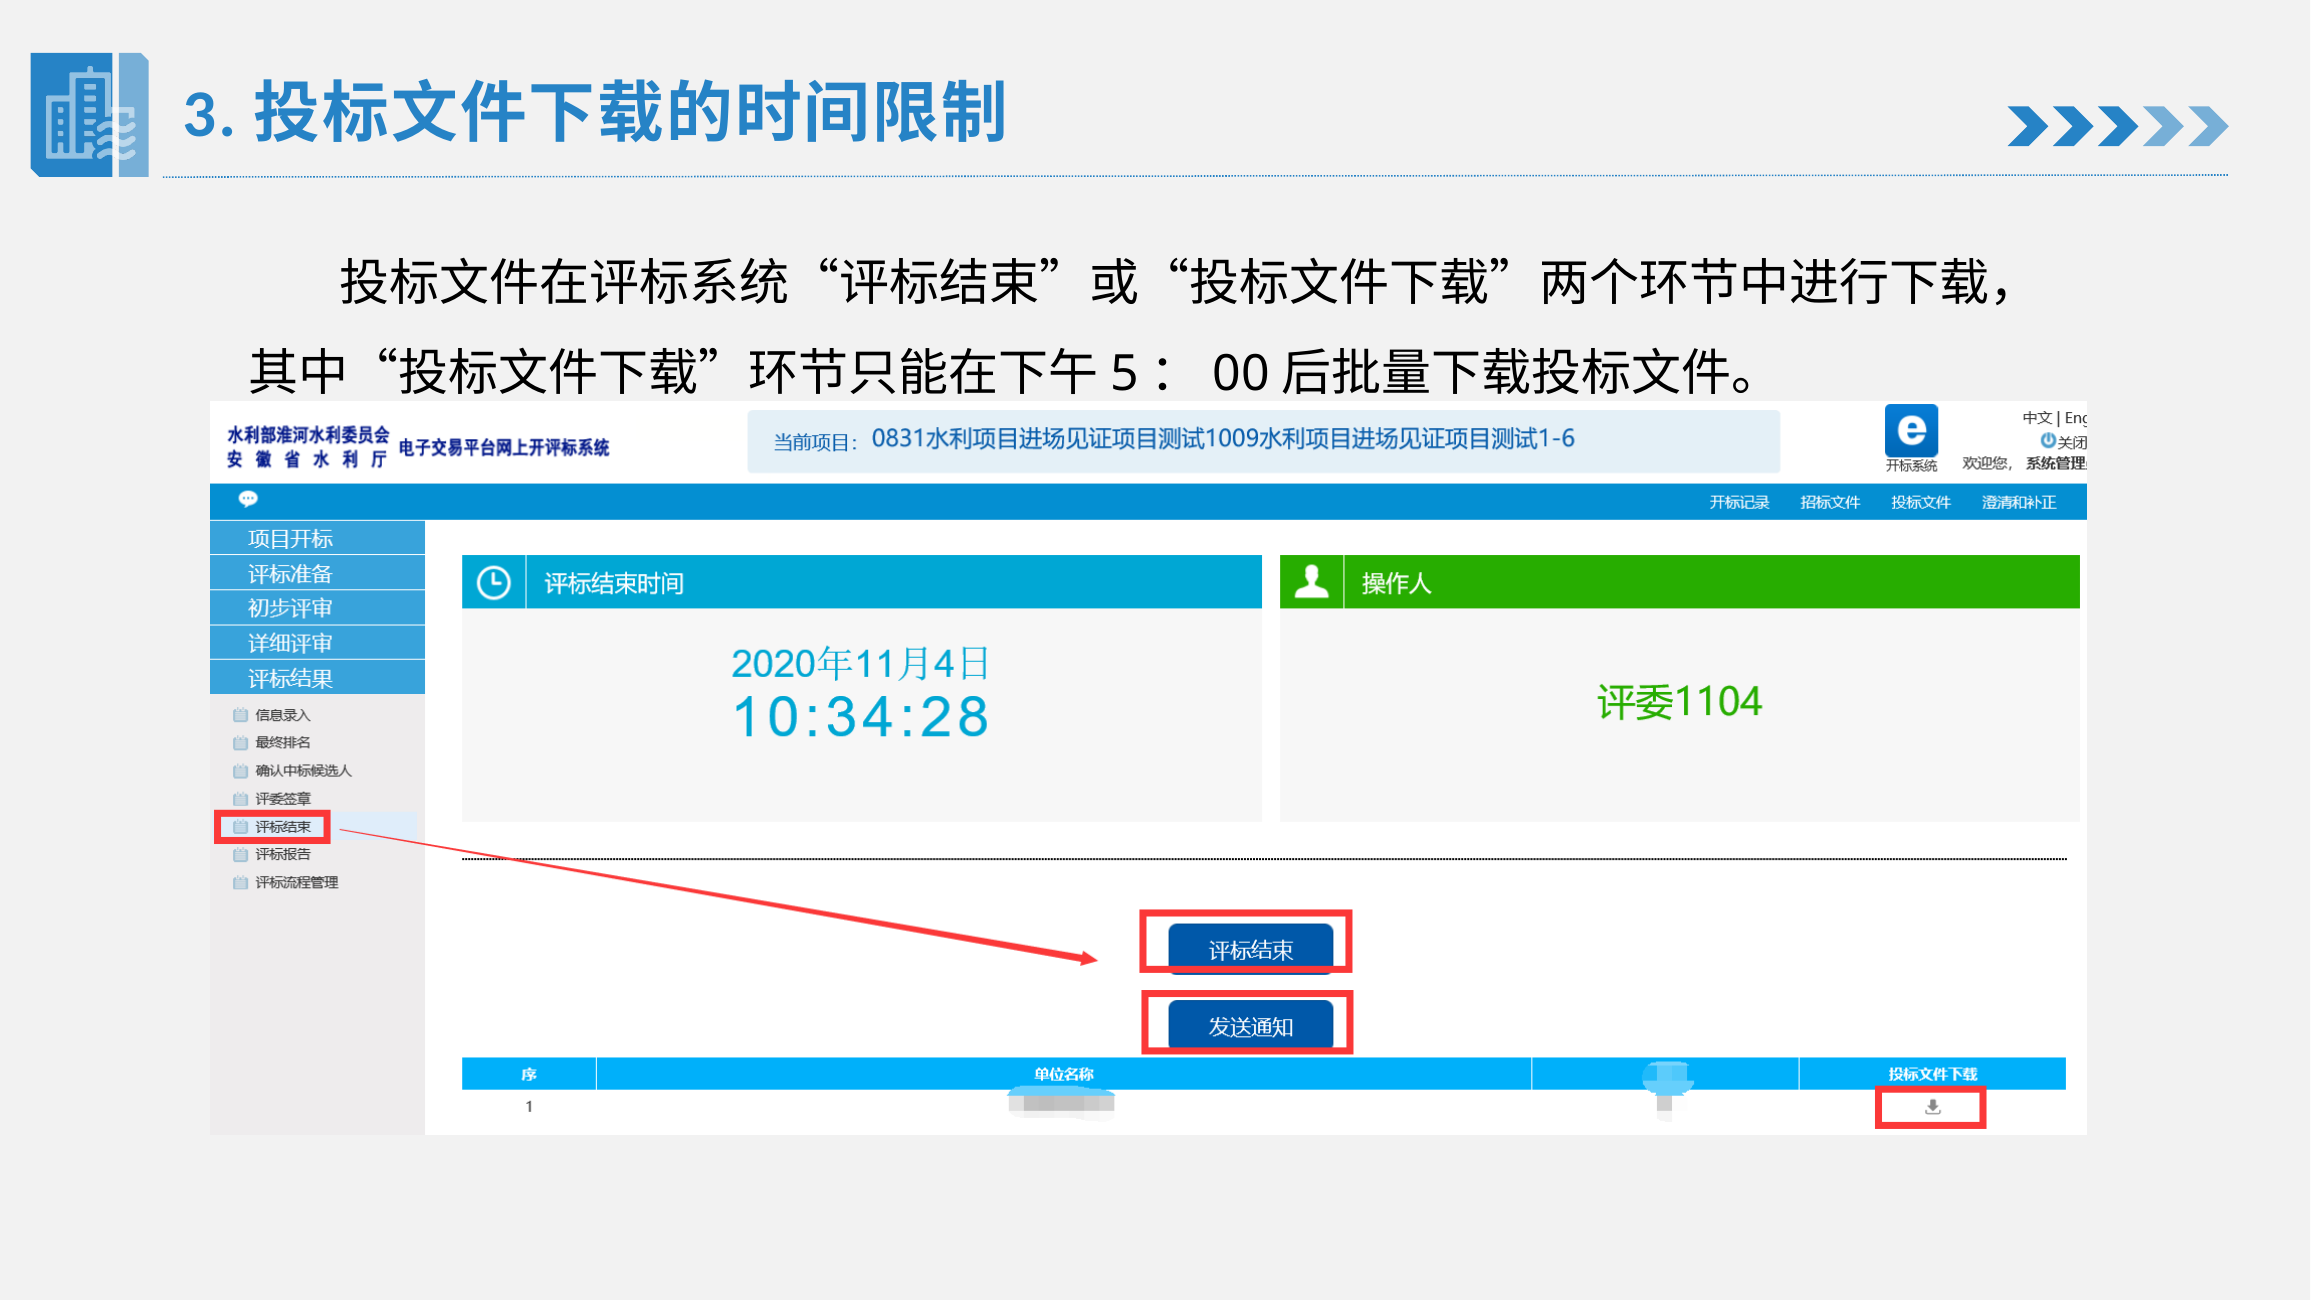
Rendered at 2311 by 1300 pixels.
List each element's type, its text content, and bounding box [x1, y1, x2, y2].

picture [1726, 497, 1739, 508]
picture [1742, 500, 1747, 508]
picture [1753, 496, 1768, 508]
picture [209, 401, 2088, 483]
picture [1846, 500, 1851, 508]
picture [1907, 497, 1920, 508]
picture [1852, 497, 1856, 508]
picture [209, 520, 2088, 1135]
picture [239, 491, 258, 507]
text_box 3.投标文件下载的时间限制 [167, 61, 1024, 157]
picture [1937, 496, 1947, 508]
picture [2025, 497, 2033, 508]
picture [1894, 497, 1899, 508]
picture [43, 66, 138, 160]
picture [1985, 496, 2020, 508]
picture [1807, 496, 1829, 508]
text_box 投标文件在评标系统“评标结束”或“投标文件下载”两个环节中进行下载， 其中“投标文件下载”环节只能在下午5：00后批量下载投标文件。 [233, 212, 2036, 399]
